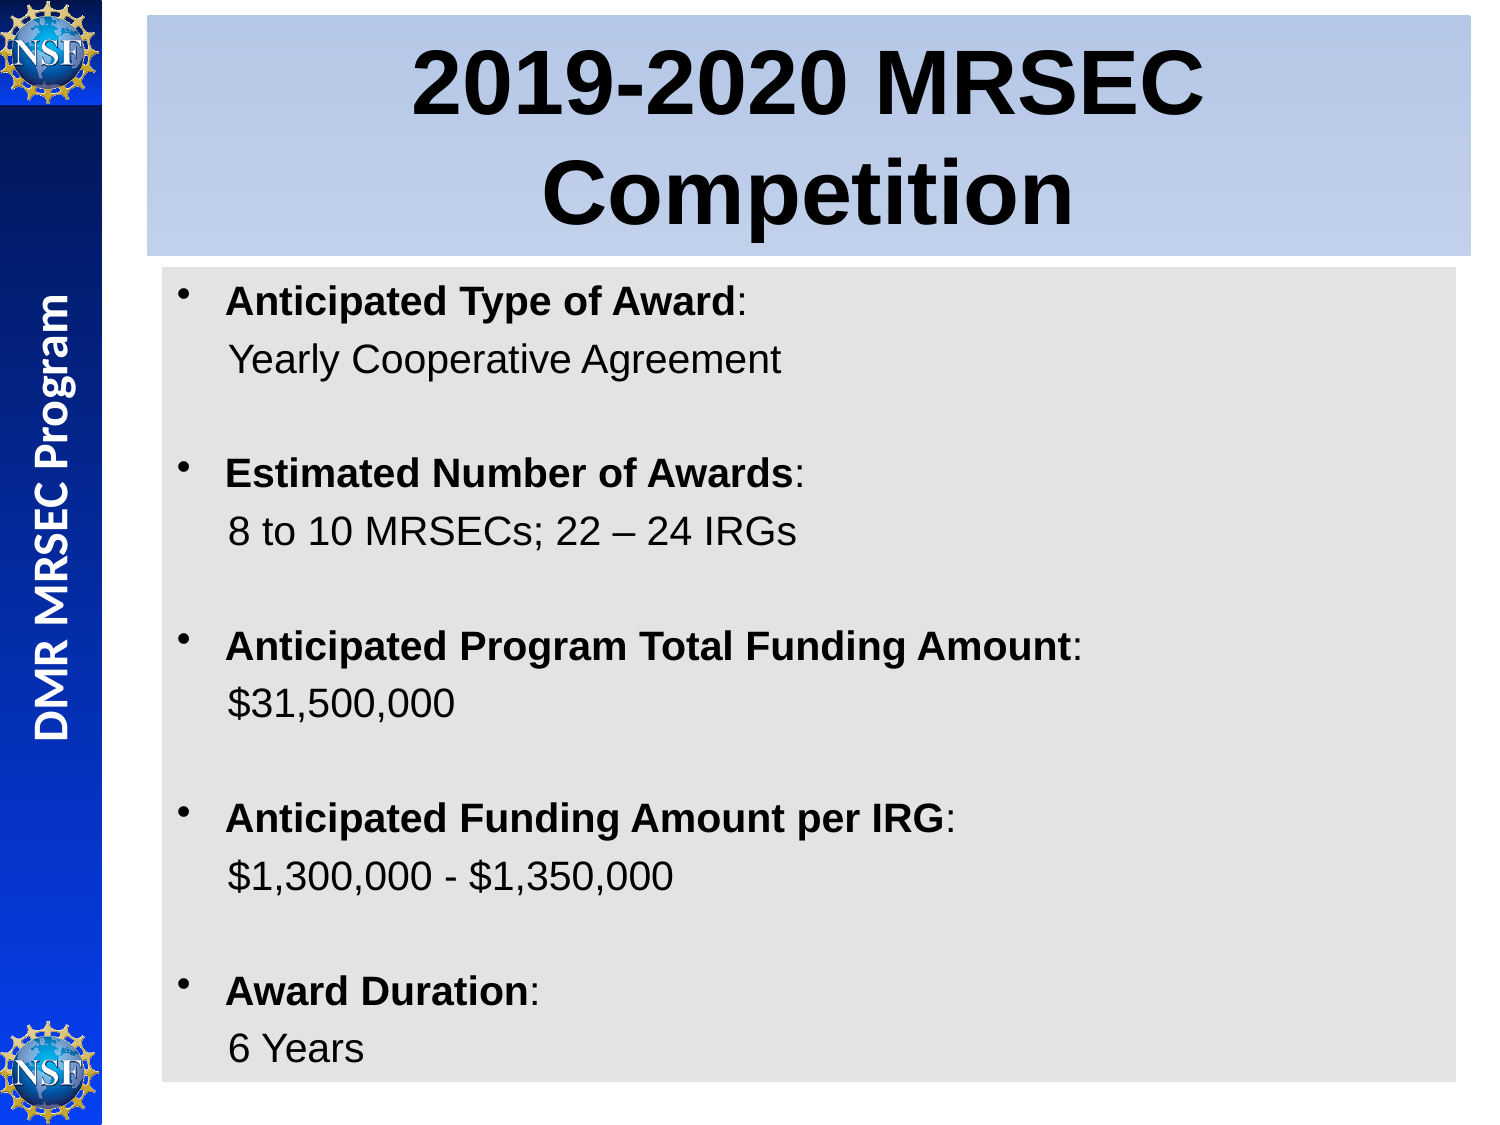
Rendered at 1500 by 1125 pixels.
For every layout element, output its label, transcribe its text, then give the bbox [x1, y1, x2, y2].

picture [0, 0, 100, 105]
picture [0, 1019, 100, 1125]
list Anticipated Type of Award: Yearly Cooperative Agreement Estimated Number of Awards: 8 to 10 MRSECs; 22 – 24 IRGs Anticipated Program Total Funding Amount: $31,500,000 Anticipated Funding Amount per IRG: $1,300,000 - $1,350,000 Award Duration: 6 Years [162, 267, 1456, 1083]
title 2019-2020 MRSEC Competition [147, 15, 1471, 256]
